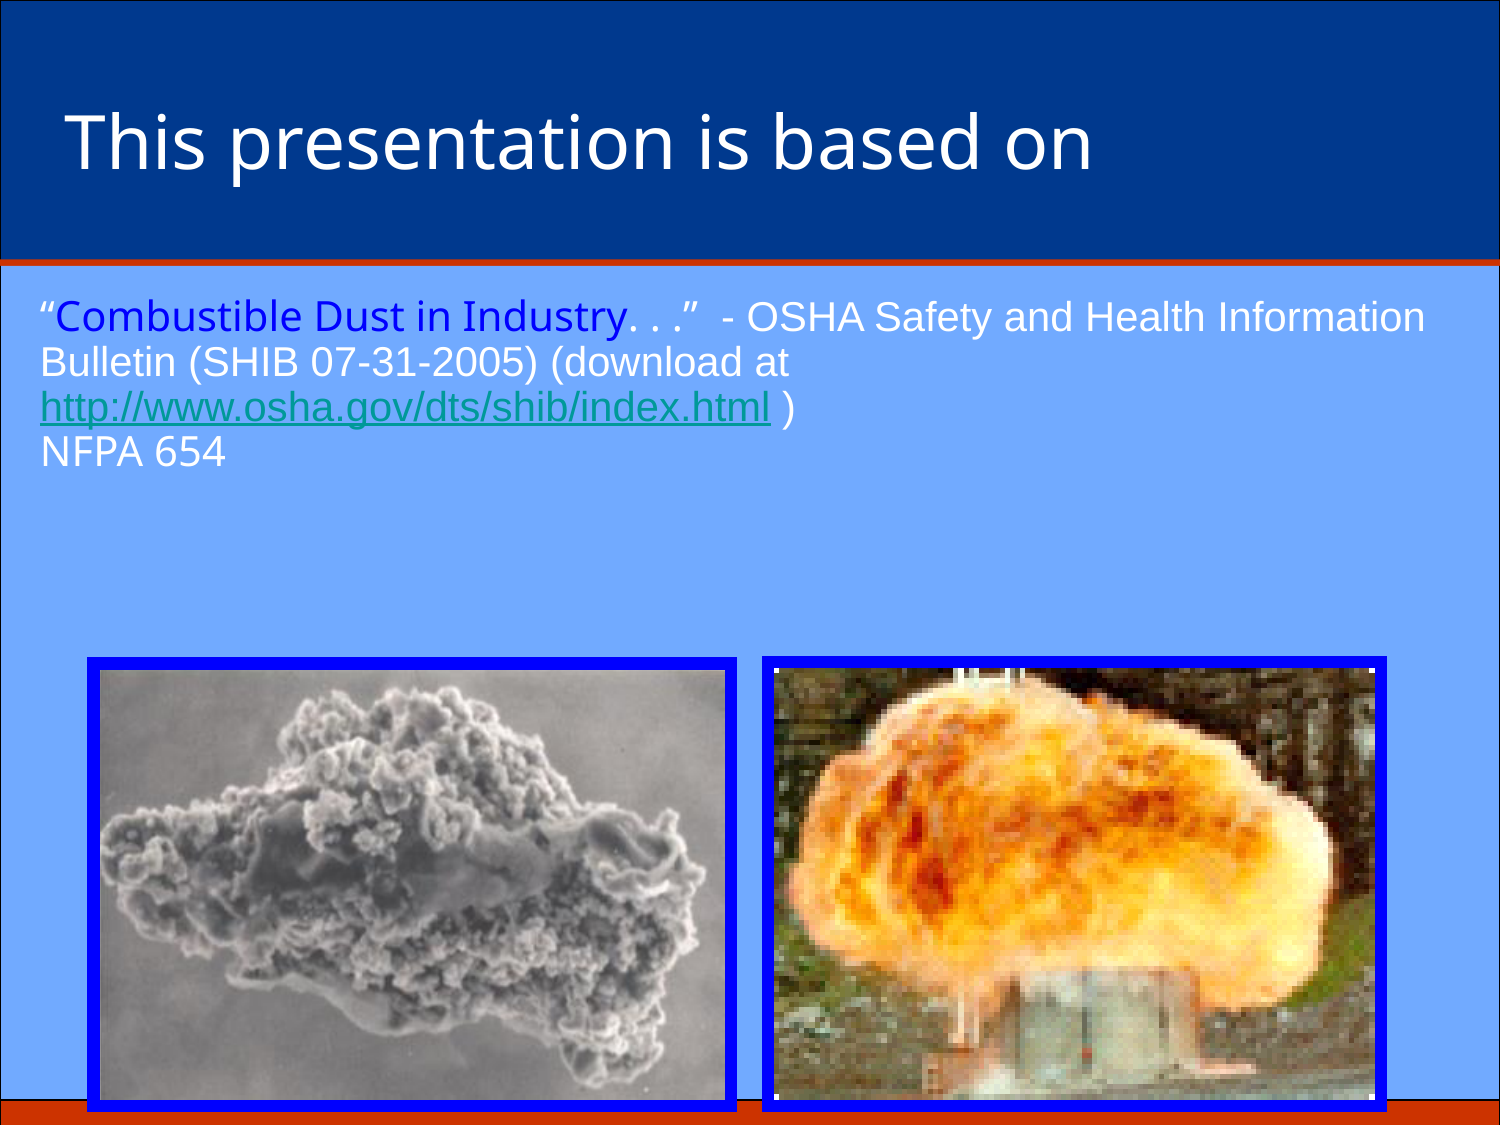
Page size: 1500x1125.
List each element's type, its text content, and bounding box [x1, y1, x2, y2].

subtitle “Combustible Dust in Industry. . .” - OSHA Safety and Health Information Bulletin (SHIB 07-31-2005) (download at http://www.osha.gov/dts/shib/index.html ) NFPA 654 [24, 287, 1475, 625]
picture [99, 669, 726, 1101]
text_box This presentation is based on [50, 87, 1363, 193]
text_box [774, 668, 1376, 1101]
